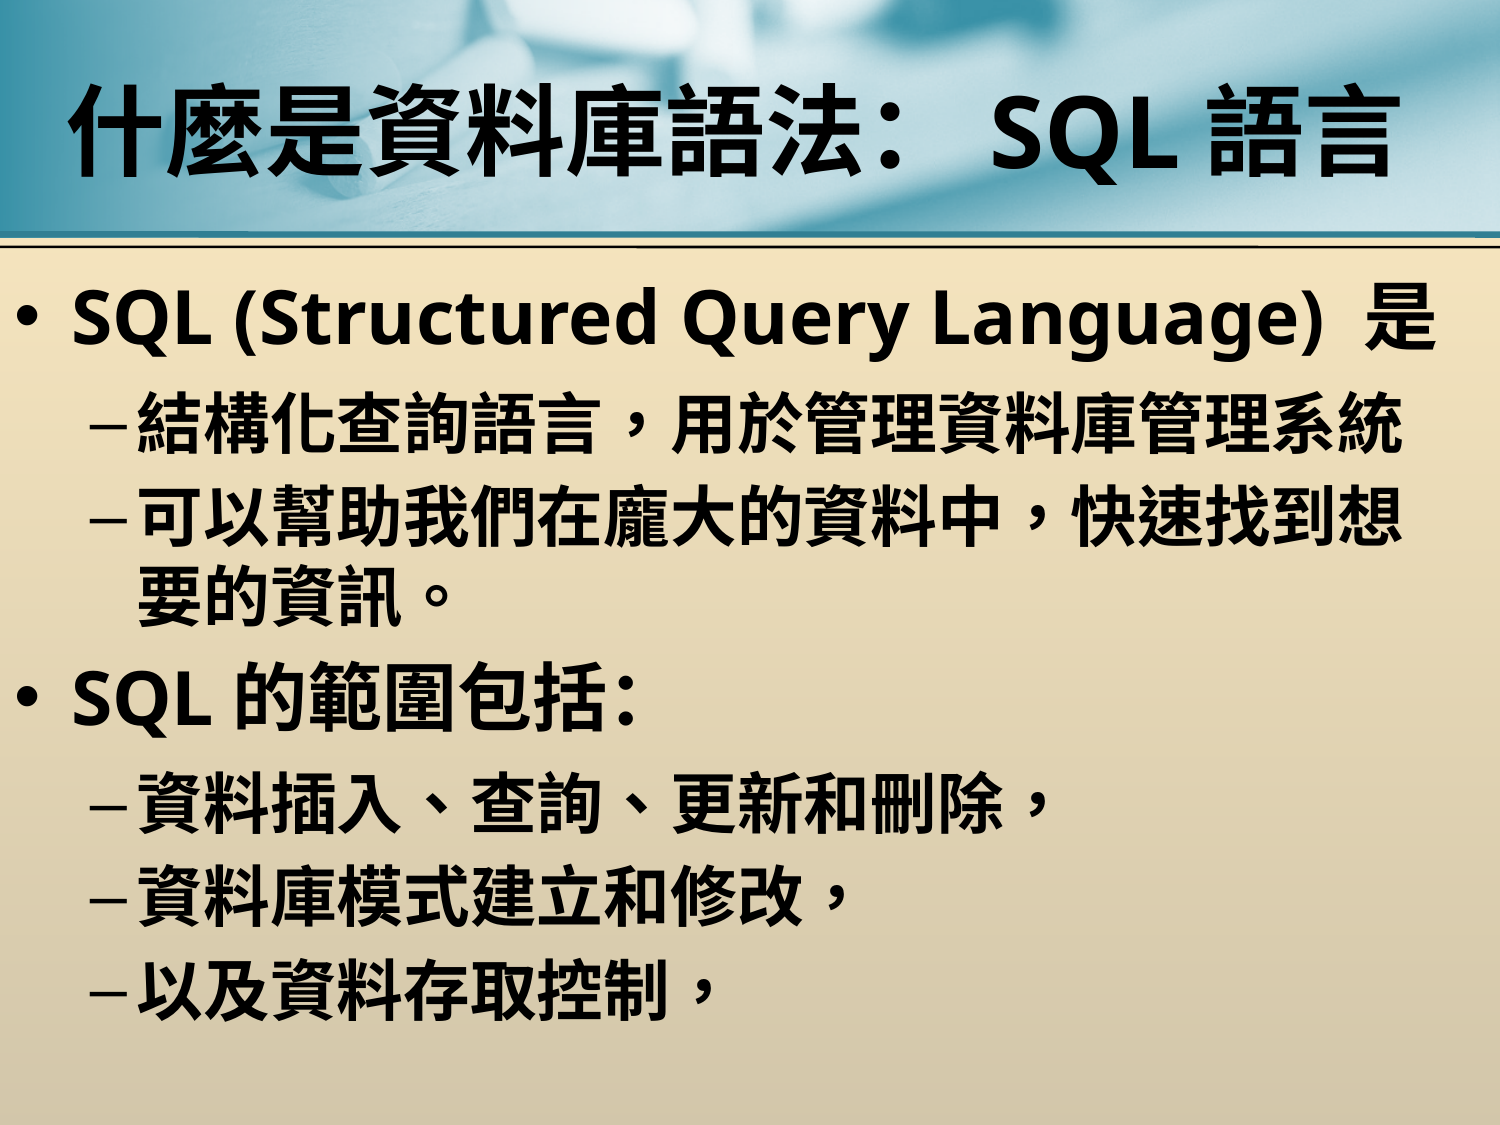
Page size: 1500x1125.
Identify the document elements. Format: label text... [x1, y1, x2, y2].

title 什麼是資料庫語法：SQL語言 [0, 24, 1471, 233]
list SQL (Structured Query Language) 是 結構化查詢語言，用於管理資料庫管理系統 可以幫助我們在龐大的資料中，快速找到想要的資訊。 SQL的範圍包括： 資料插入、查詢、更新和刪除， 資料庫模式建立和修改， 以及資料存取控制， [0, 262, 1471, 1125]
